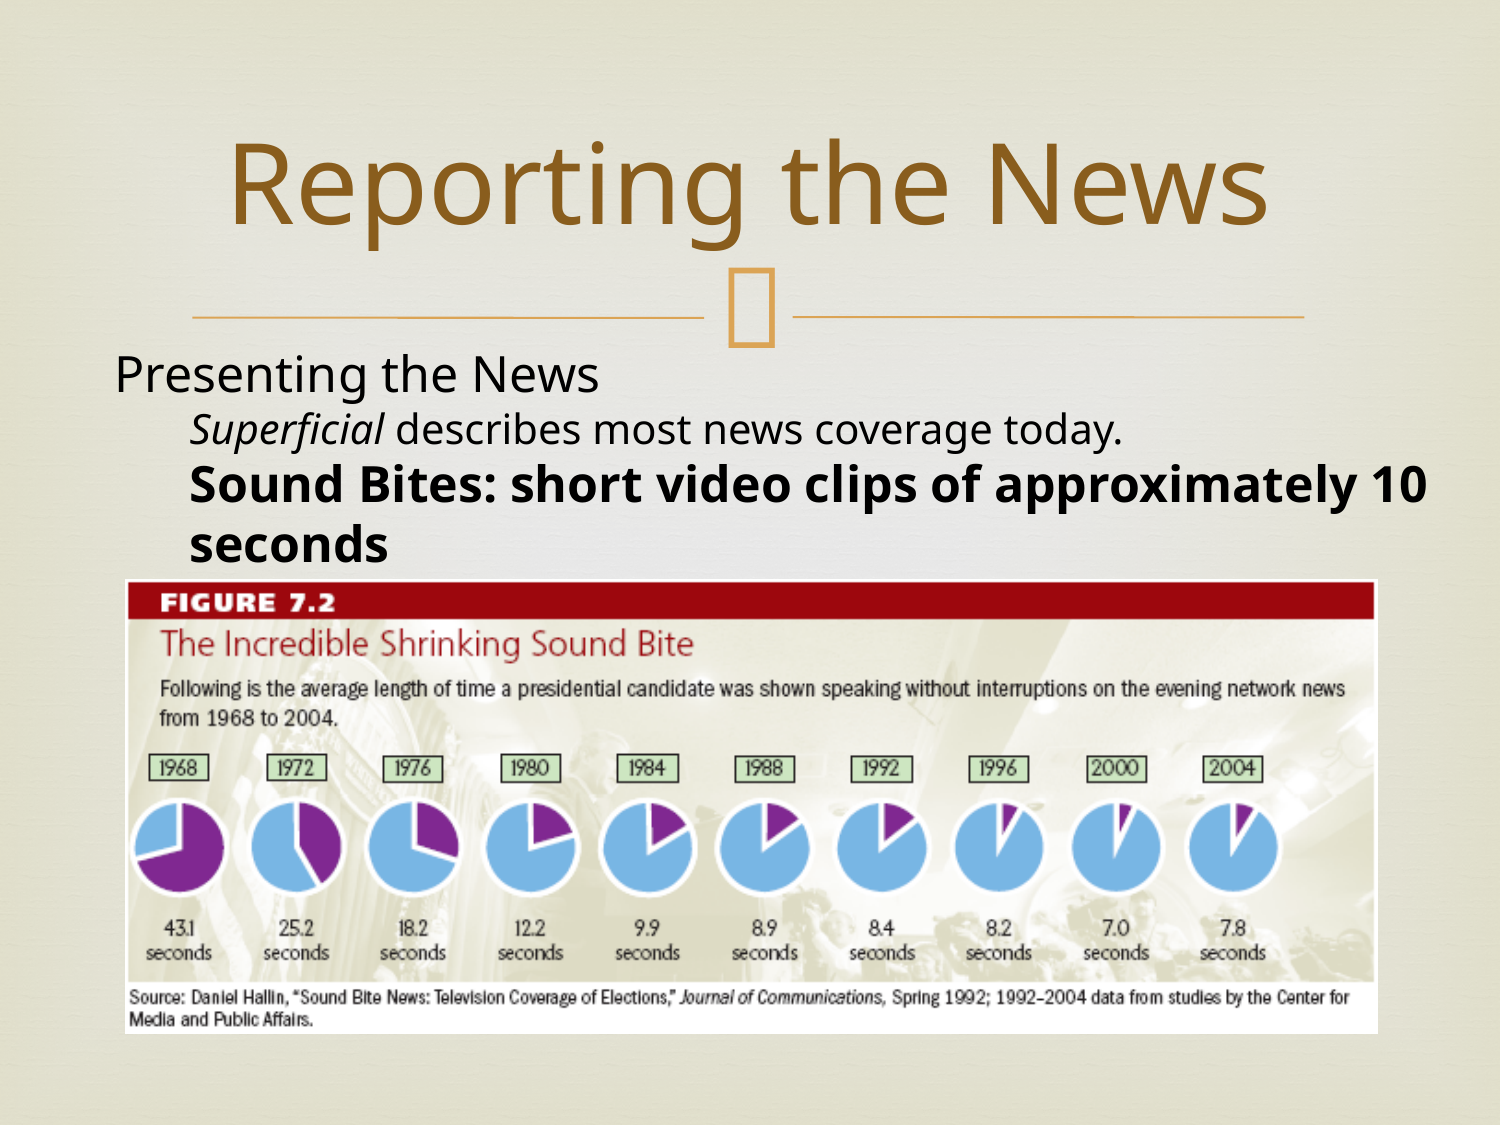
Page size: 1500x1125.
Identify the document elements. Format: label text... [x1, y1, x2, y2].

text_box Presenting the News Superficial describes most news coverage today. Sound Bites: short video clips of approximately 10 seconds [99, 335, 1450, 581]
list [124, 579, 1379, 1035]
title Reporting the News [112, 93, 1386, 267]
